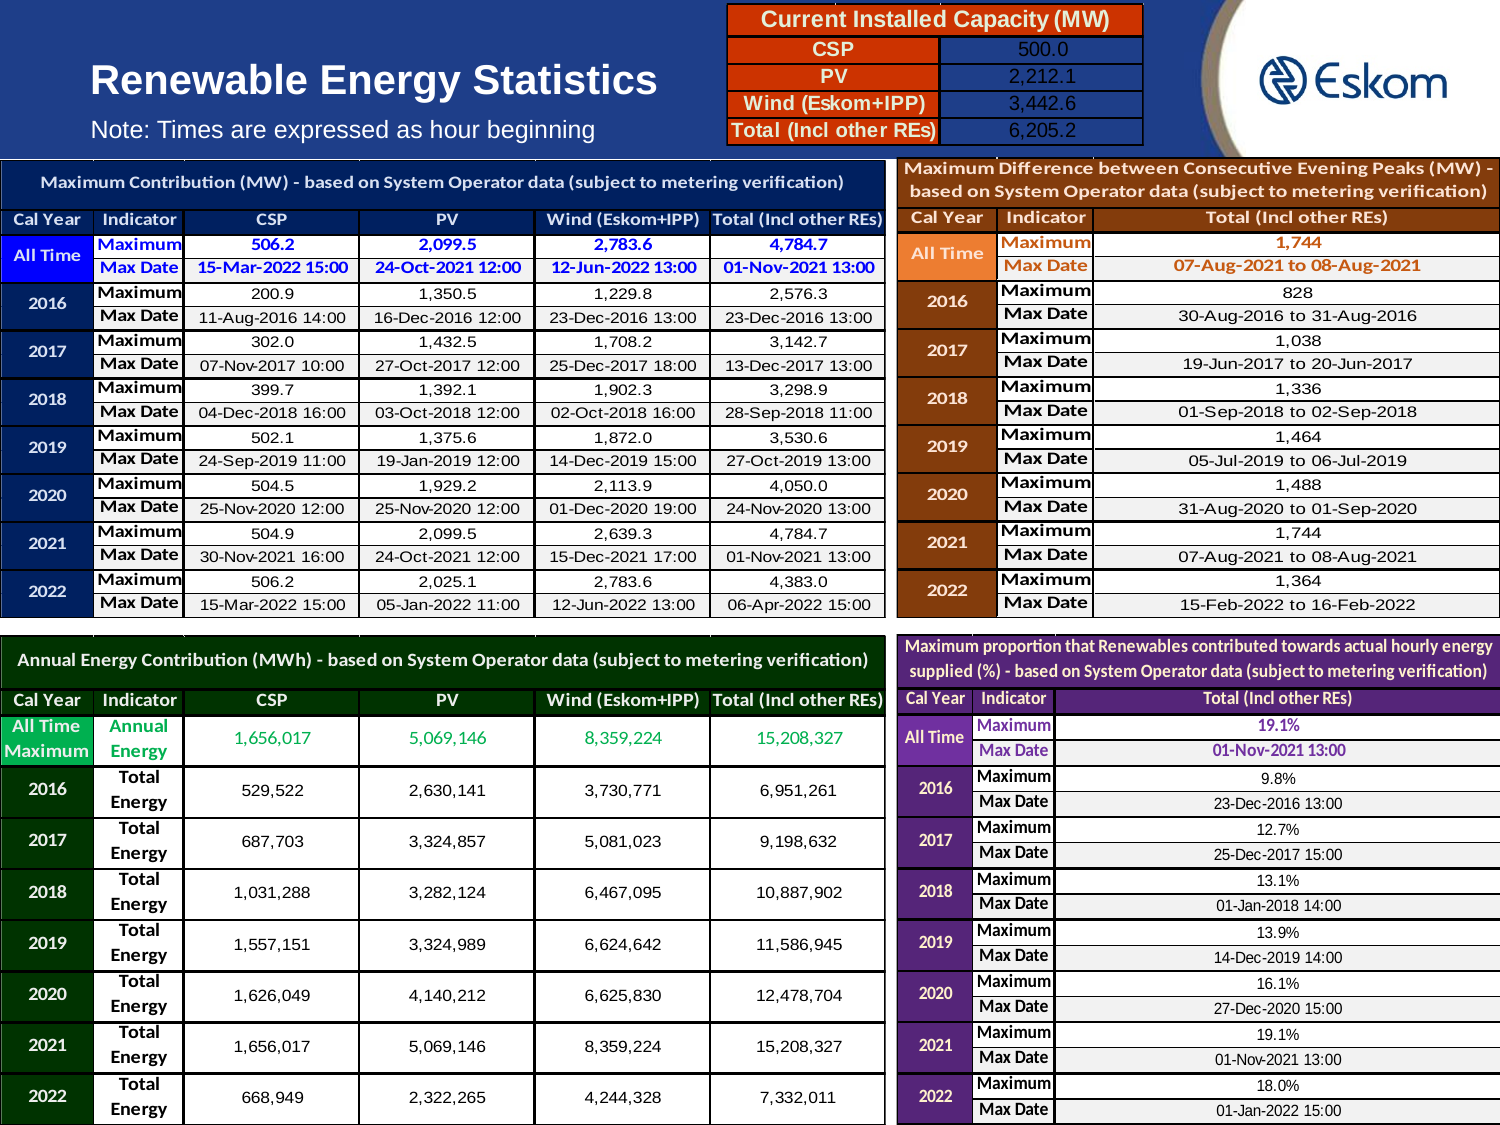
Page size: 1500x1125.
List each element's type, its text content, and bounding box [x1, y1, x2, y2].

picture [1257, 55, 1450, 105]
picture [0, 635, 888, 1125]
list Note: Times are expressed as hour beginning [75, 109, 613, 158]
picture [0, 0, 1500, 620]
text_box Renewable Energy Statistics [75, 27, 721, 137]
picture [896, 634, 1500, 1125]
